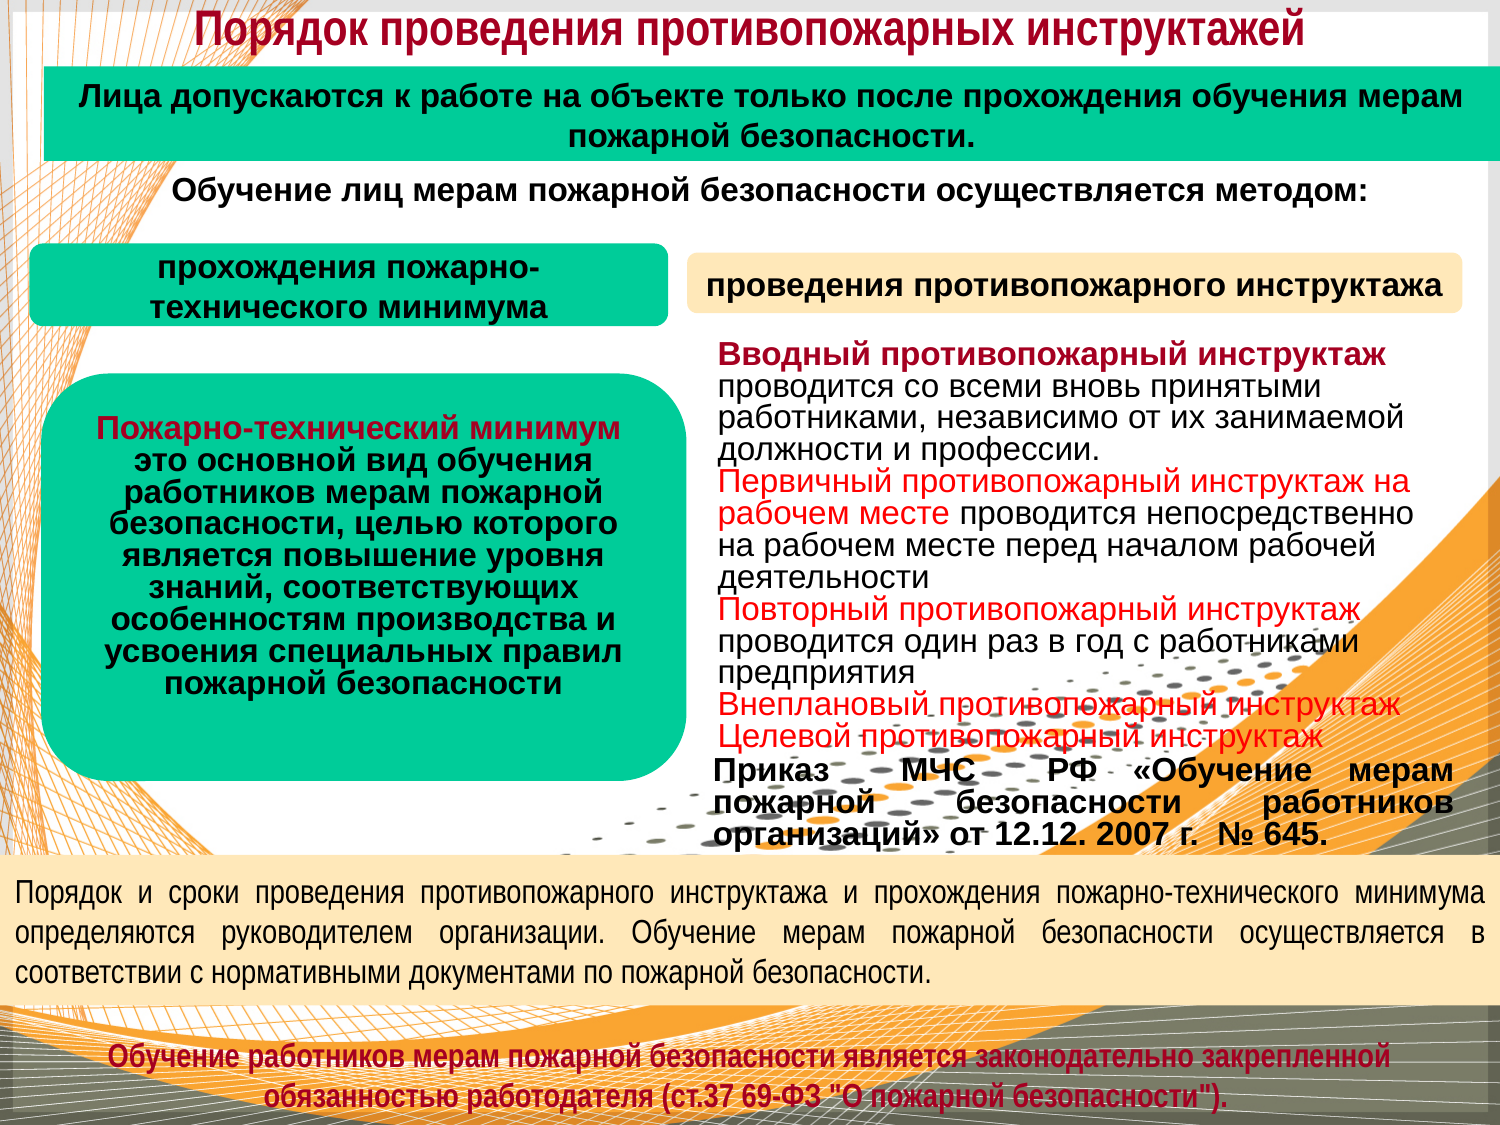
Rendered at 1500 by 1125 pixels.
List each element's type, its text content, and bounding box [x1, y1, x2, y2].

text_box Вводный противопожарный инструктаж проводится со всеми вновь принятыми работниками, независимо от их занимаемой должности и профессии. Первичный противопожарный инструктаж на рабочем месте проводится непосредственно на рабочем месте перед началом рабочей деятельности Повторный противопожарный инструктаж проводится один раз в год с работниками предприятия Внеплановый противопожарный инструктаж Целевой противопожарный инструктаж [702, 332, 1453, 748]
text_box проведения противопожарного инструктажа [687, 252, 1463, 314]
text_box прохождения пожарно-технического минимума [29, 243, 669, 327]
text_box Пожарно-технический минимум это основной вид обучения работников мерам пожарной безопасности, целью которого является повышение уровня знаний, соответствующих особенностям производства и усвоения специальных правил пожарной безопасности [41, 373, 687, 782]
text_box Обучение лиц мерам пожарной безопасности осуществляется методом: [41, 160, 1500, 232]
text_box Лица допускаются к работе на объекте только после прохождения обучения мерам пожарной безопасности. [43, 66, 1500, 160]
text_box Порядок и сроки проведения противопожарного инструктажа и прохождения пожарно-технического минимума определяются руководителем организации. Обучение мерам пожарной безопасности осуществляется в соответствии с нормативными документами по пожарной безопасности. [0, 854, 1500, 1006]
text_box Приказ МЧС РФ «Обучение мерам пожарной безопасности работников организаций» от 12.12. 2007 г. № 645. [698, 748, 1470, 860]
picture [0, 63, 1500, 854]
text_box Обучение работников мерам пожарной безопасности является законодательно закрепленной обязанностью работодателя (ст.37 69-ФЗ "О пожарной безопасности"). [0, 1026, 1500, 1122]
text_box Порядок проведения противопожарных инструктажей [0, 0, 1500, 63]
picture [0, 1006, 1500, 1026]
